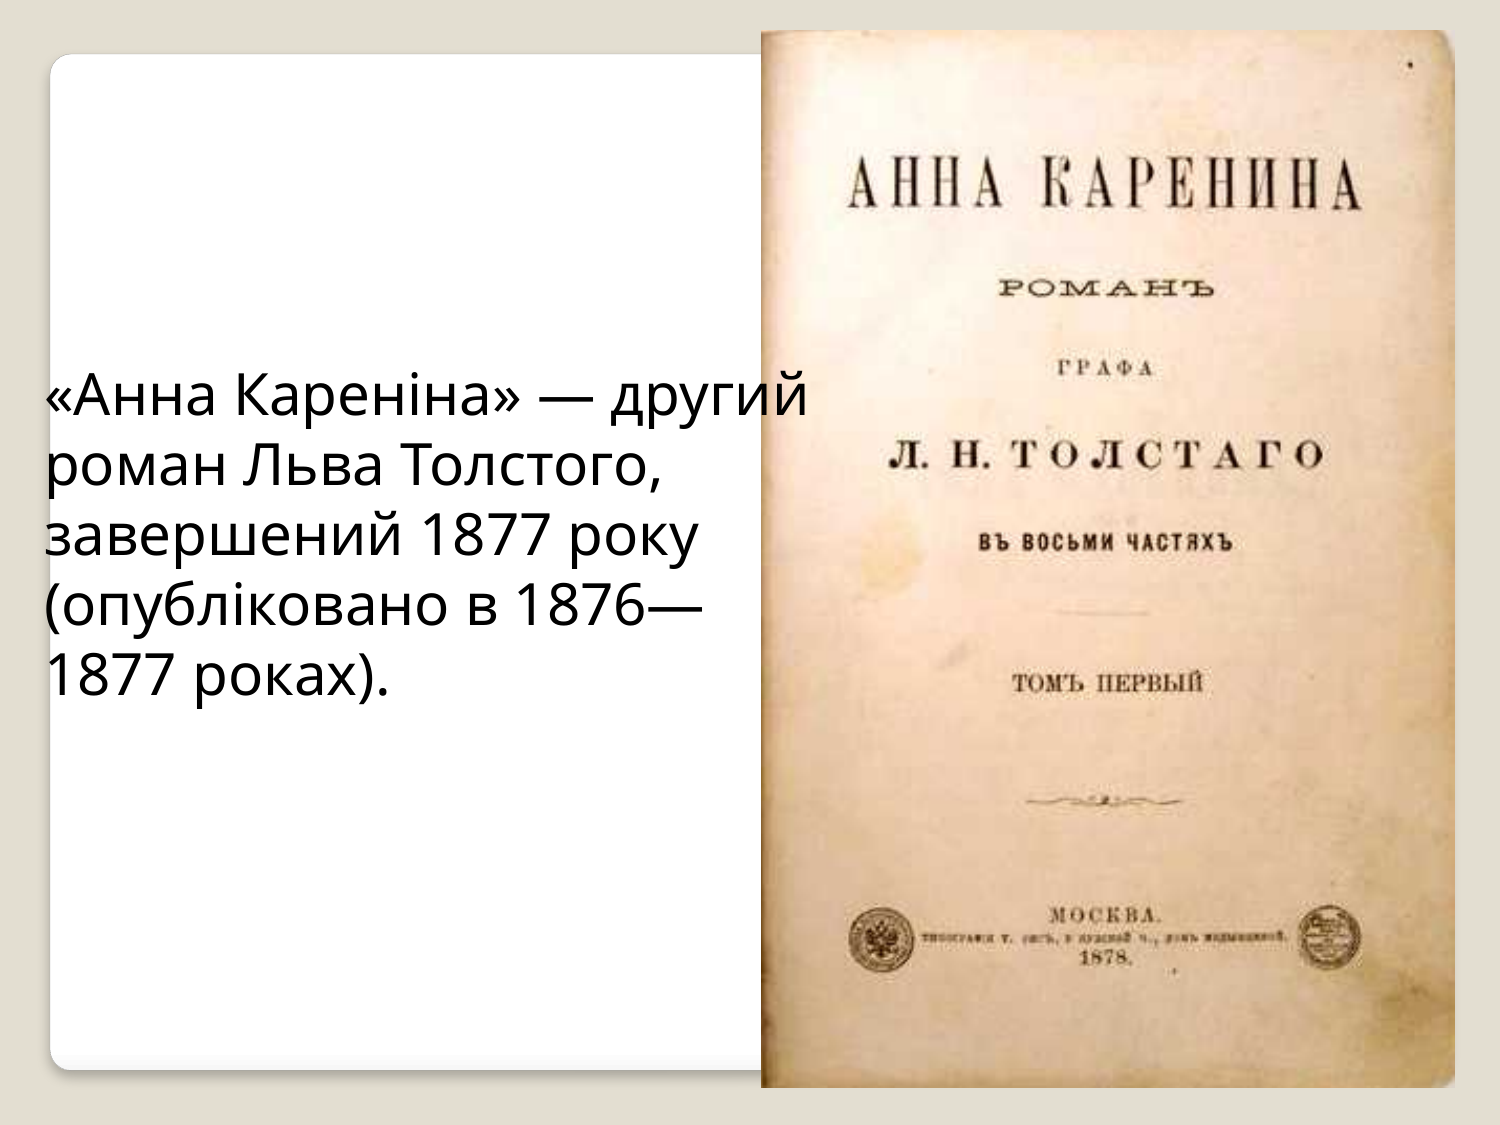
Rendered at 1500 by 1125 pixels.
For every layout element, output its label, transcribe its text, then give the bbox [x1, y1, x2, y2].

text_box «Анна Кареніна» — другий роман Льва Толстого, завершений 1877 року (опубліковано в 1876—1877 роках). [29, 349, 754, 715]
picture [761, 30, 1455, 1088]
